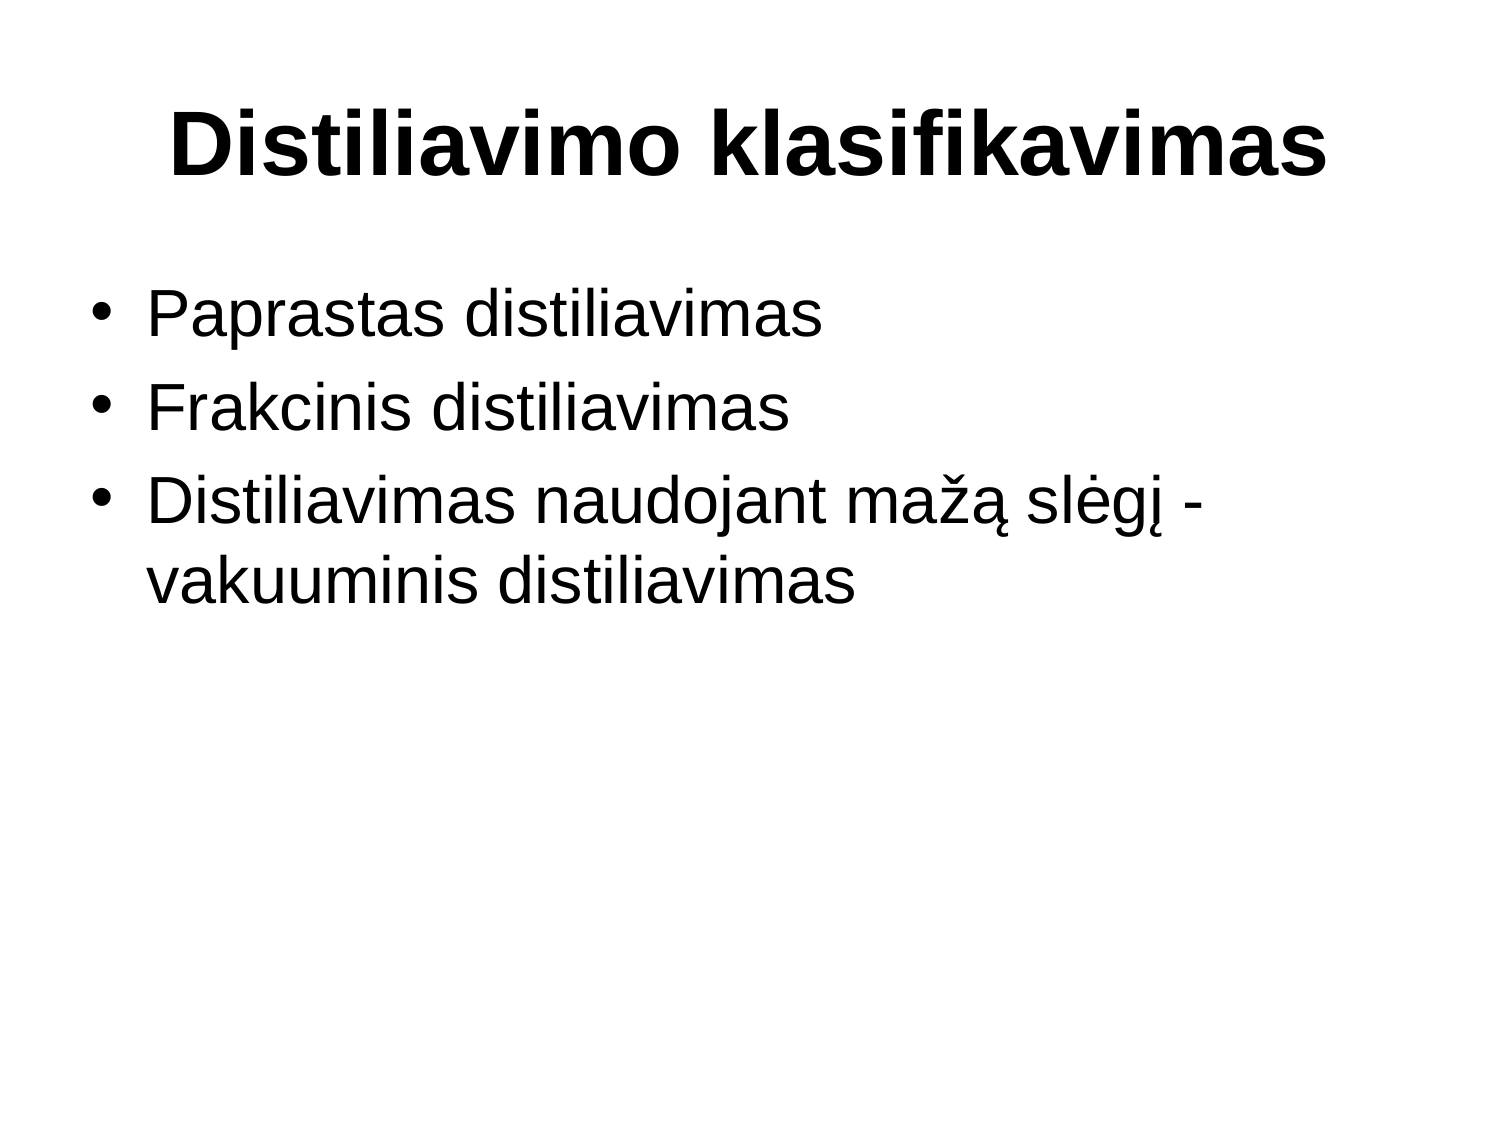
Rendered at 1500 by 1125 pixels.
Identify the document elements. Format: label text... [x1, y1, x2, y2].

list Paprastas distiliavimas Frakcinis distiliavimas Distiliavimas naudojant mažą slėgį - vakuuminis distiliavimas [75, 262, 1425, 1005]
title Distiliavimo klasifikavimas [75, 45, 1425, 233]
